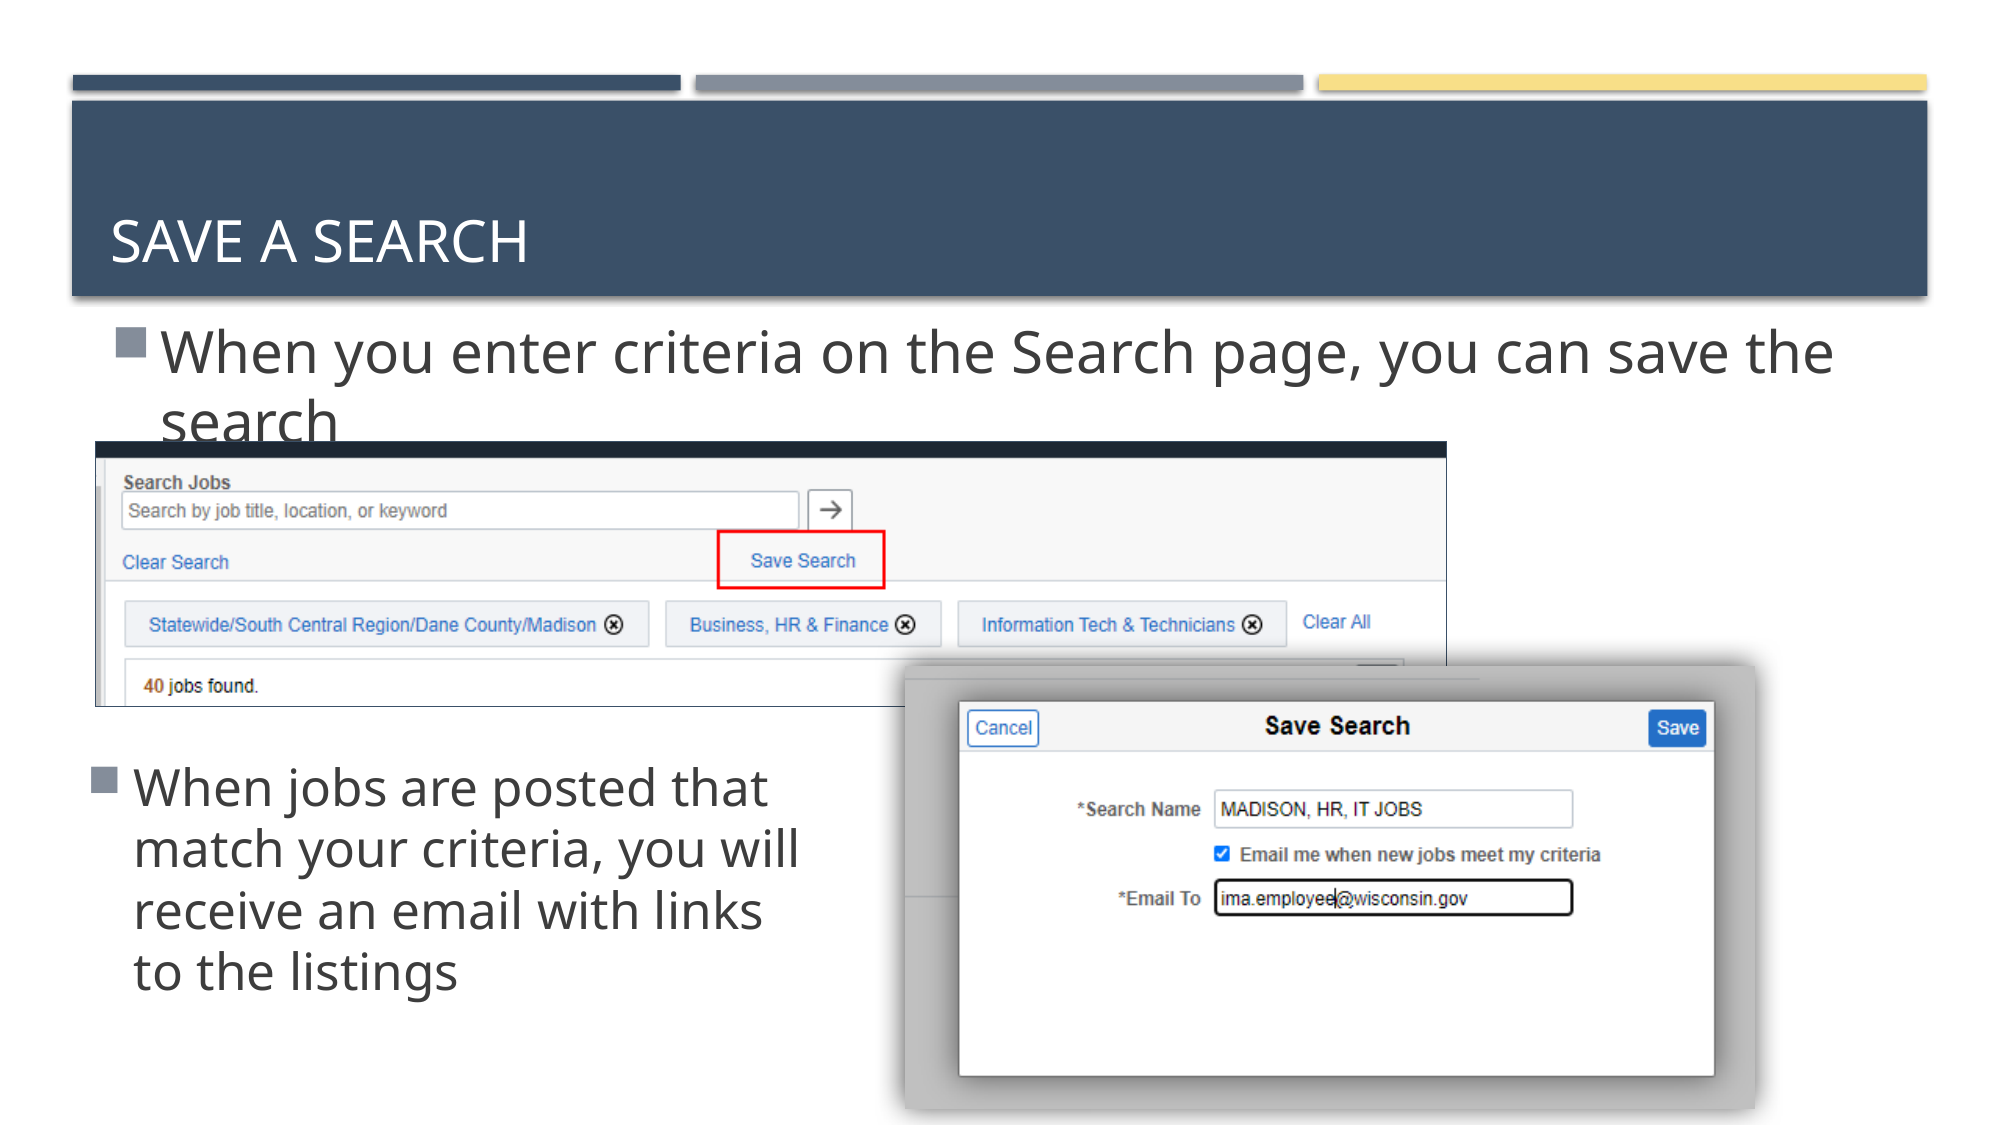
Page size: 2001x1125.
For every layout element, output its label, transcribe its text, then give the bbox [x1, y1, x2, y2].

text_box When jobs are posted that match your criteria, you will receive an email with links to the listings [71, 746, 835, 1010]
picture [94, 440, 1756, 1114]
list When you enter criteria on the Search page, you can save the search [95, 329, 1905, 442]
title Save a search [95, 115, 1905, 282]
